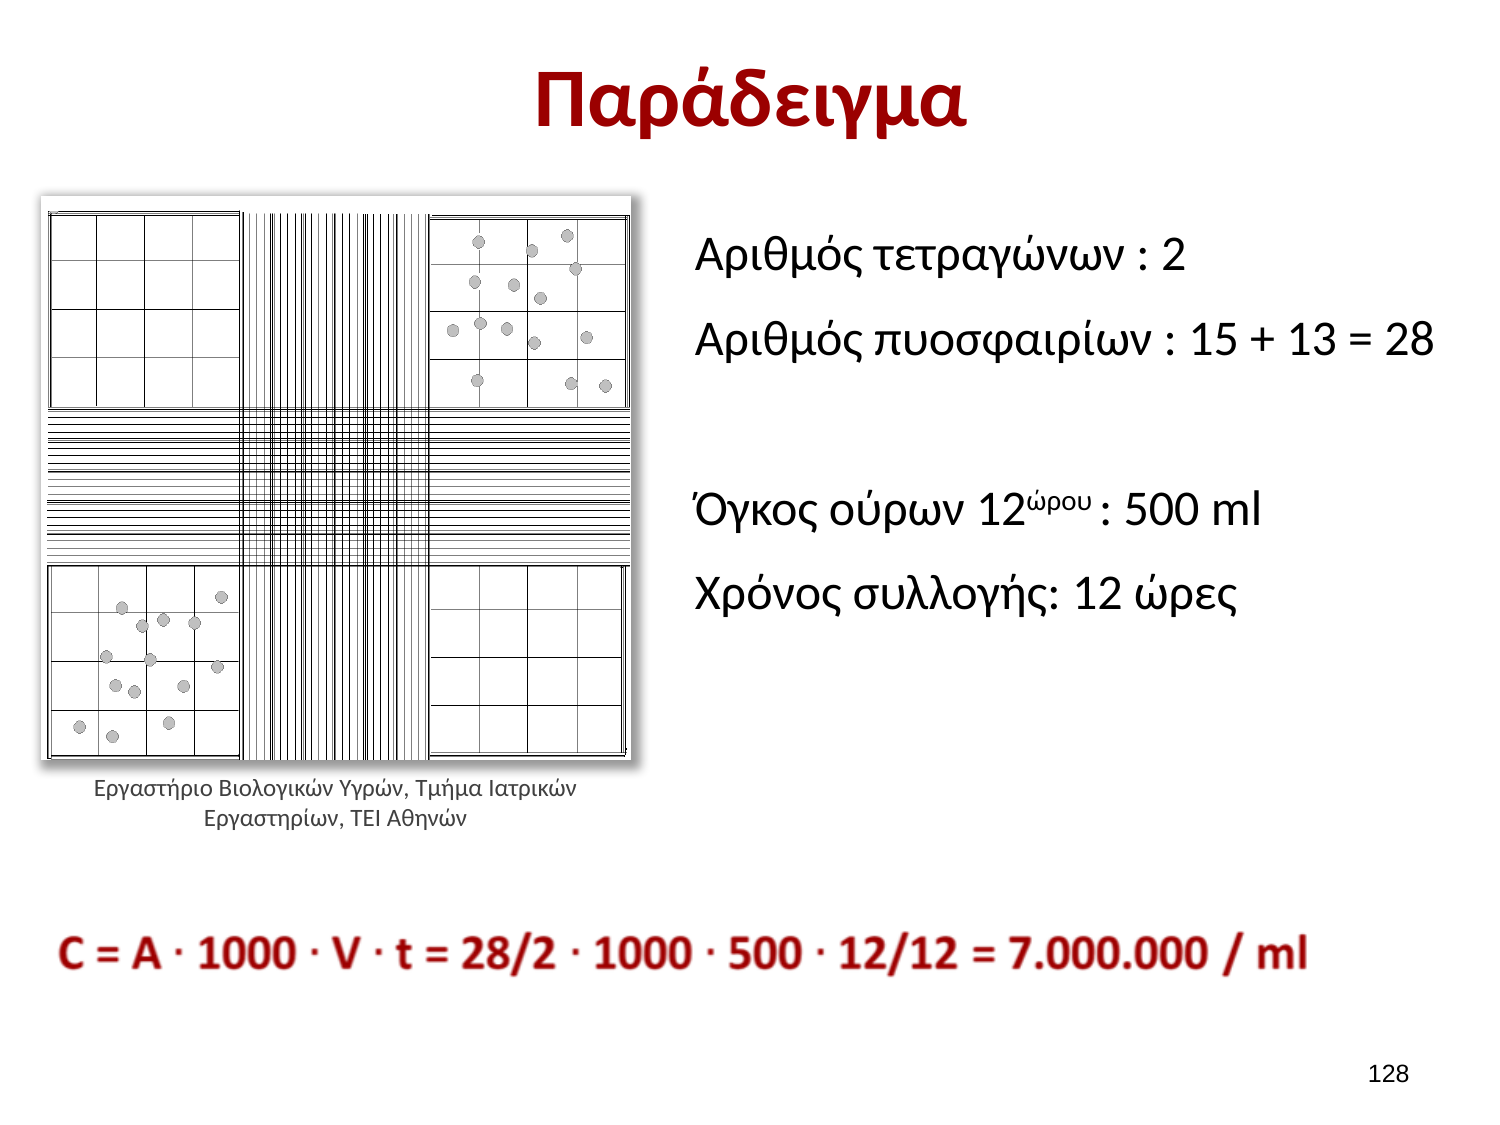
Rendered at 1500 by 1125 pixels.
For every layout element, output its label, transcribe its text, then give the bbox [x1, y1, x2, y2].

slide_number 127 [1074, 1042, 1425, 1103]
text_box Αριθμός τετραγώνων : 2 Αριθμός πυοσφαιρίων : 15 + 13 = 28 Όγκος ούρων 12ώρου : 500 ml Χρόνος συλλογής: 12 ώρες [680, 212, 1460, 713]
text_box Εργαστήριο Βιολογικών Υγρών, Τμήμα Ιατρικών Εργαστηρίων, ΤΕΙ Αθηνών [72, 768, 599, 839]
picture [41, 195, 631, 760]
picture [41, 881, 1333, 1004]
title Παράδειγμα [76, 19, 1427, 169]
